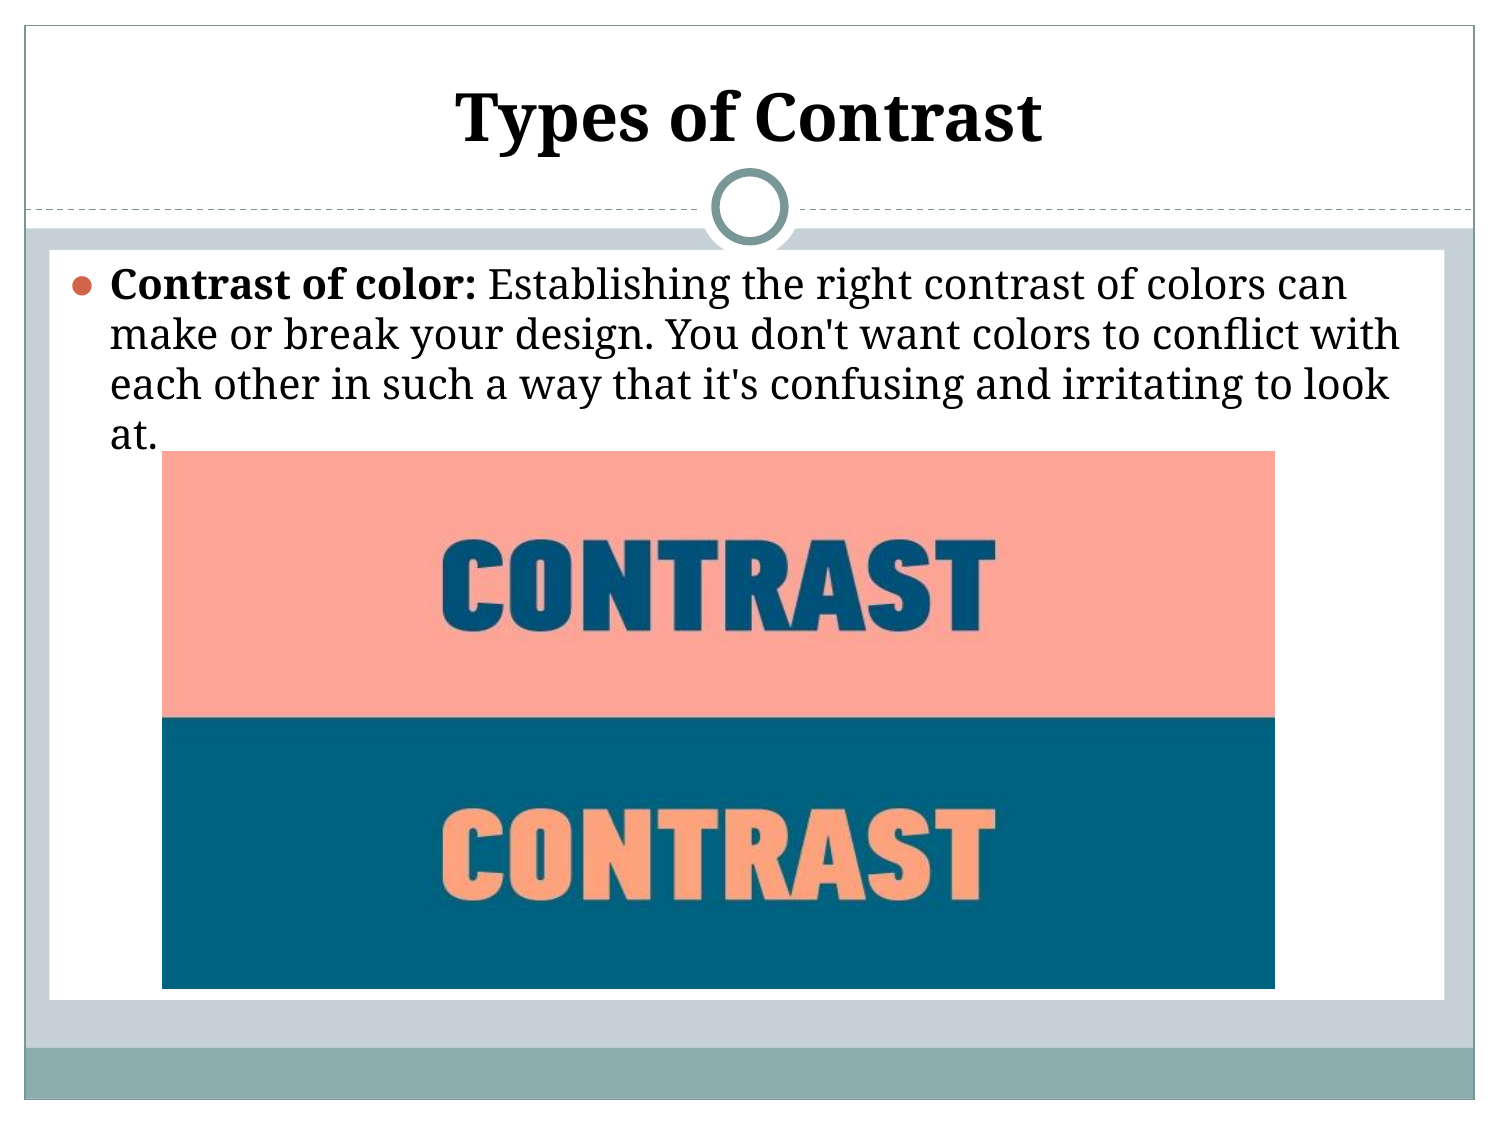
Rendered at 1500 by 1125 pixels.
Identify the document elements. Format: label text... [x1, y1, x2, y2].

list Contrast of color: Establishing the right contrast of colors can make or break your design. You don't want colors to conflict with each other in such a way that it's confusing and irritating to look at. [49, 249, 1445, 1000]
picture [162, 451, 1276, 719]
picture [722, 804, 1000, 903]
title Types of Contrast [49, 37, 1450, 162]
picture [441, 804, 574, 903]
picture [578, 806, 719, 902]
